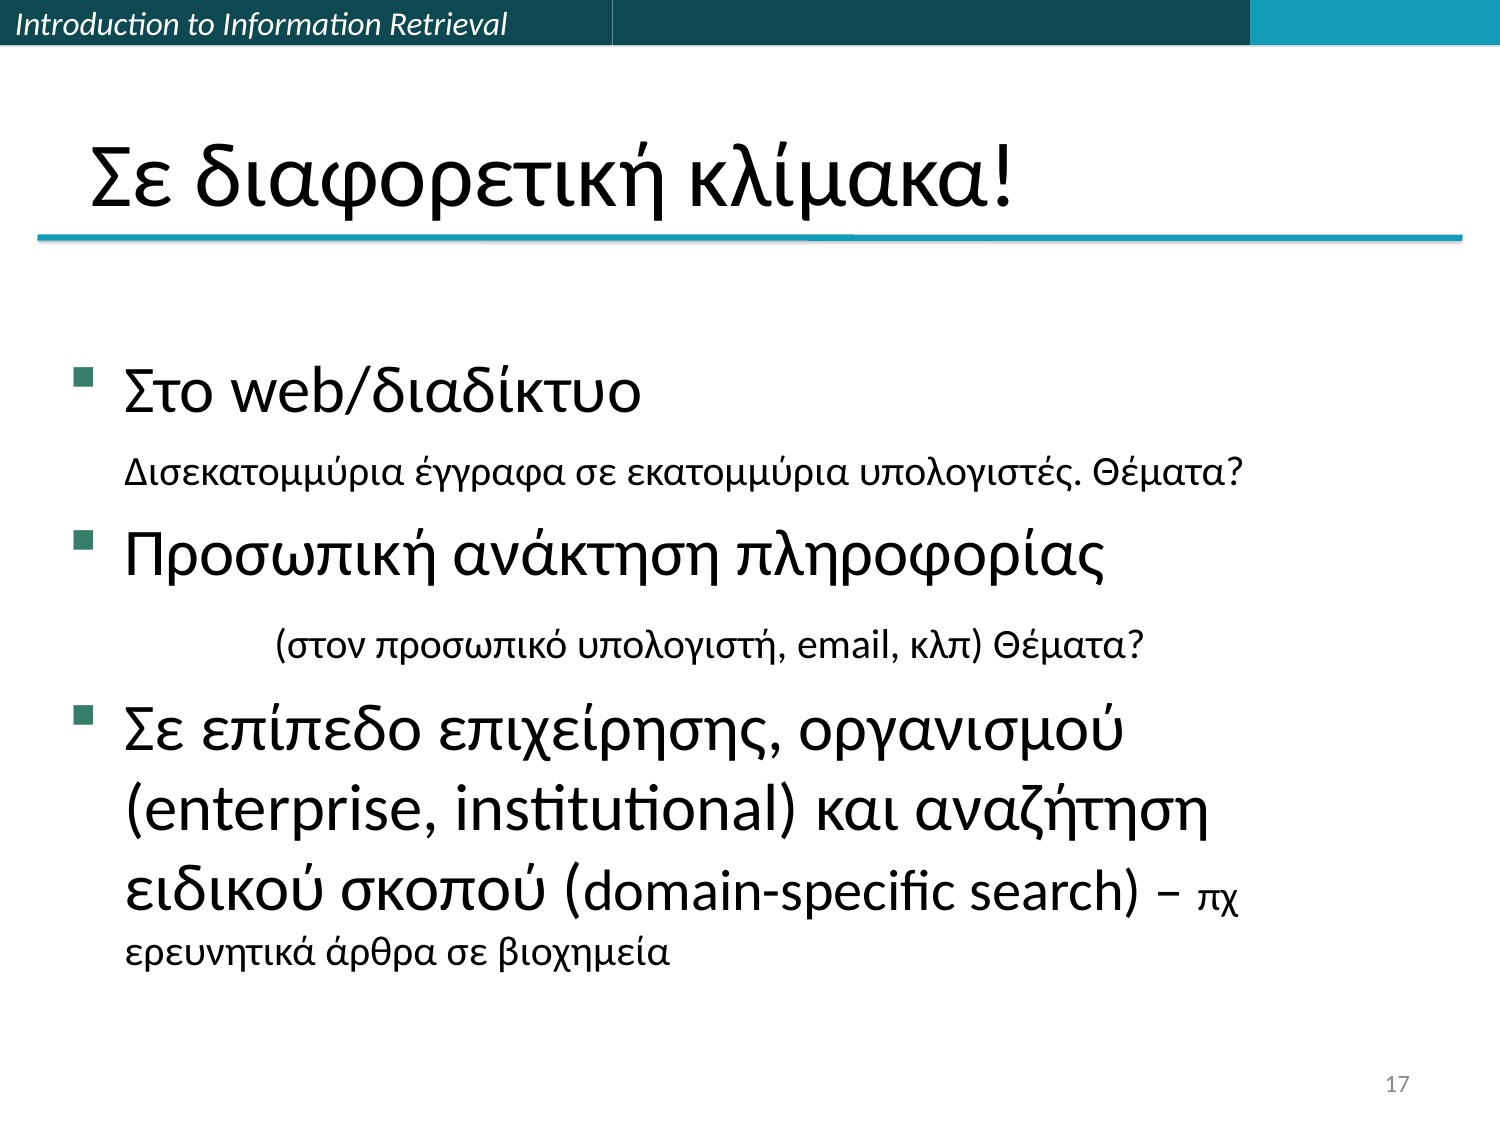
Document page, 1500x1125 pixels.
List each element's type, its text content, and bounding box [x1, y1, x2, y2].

title Σε διαφορετική κλίμακα! [74, 44, 1426, 233]
list Στο web/διαδίκτυο Δισεκατομμύρια έγγραφα σε εκατομμύρια υπολογιστές. Θέματα? Προσωπική ανάκτηση πληροφορίας (στον προσωπικό υπολογιστή, email, κλπ) Θέματα? Σε επίπεδο επιχείρησης, οργανισμού (enterprise, institutional) και αναζήτηση ειδικού σκοπού (domain-specific search) – πχ ερευνητικά άρθρα σε βιοχημεία [52, 337, 1389, 918]
slide_number 17 [1074, 1062, 1425, 1103]
